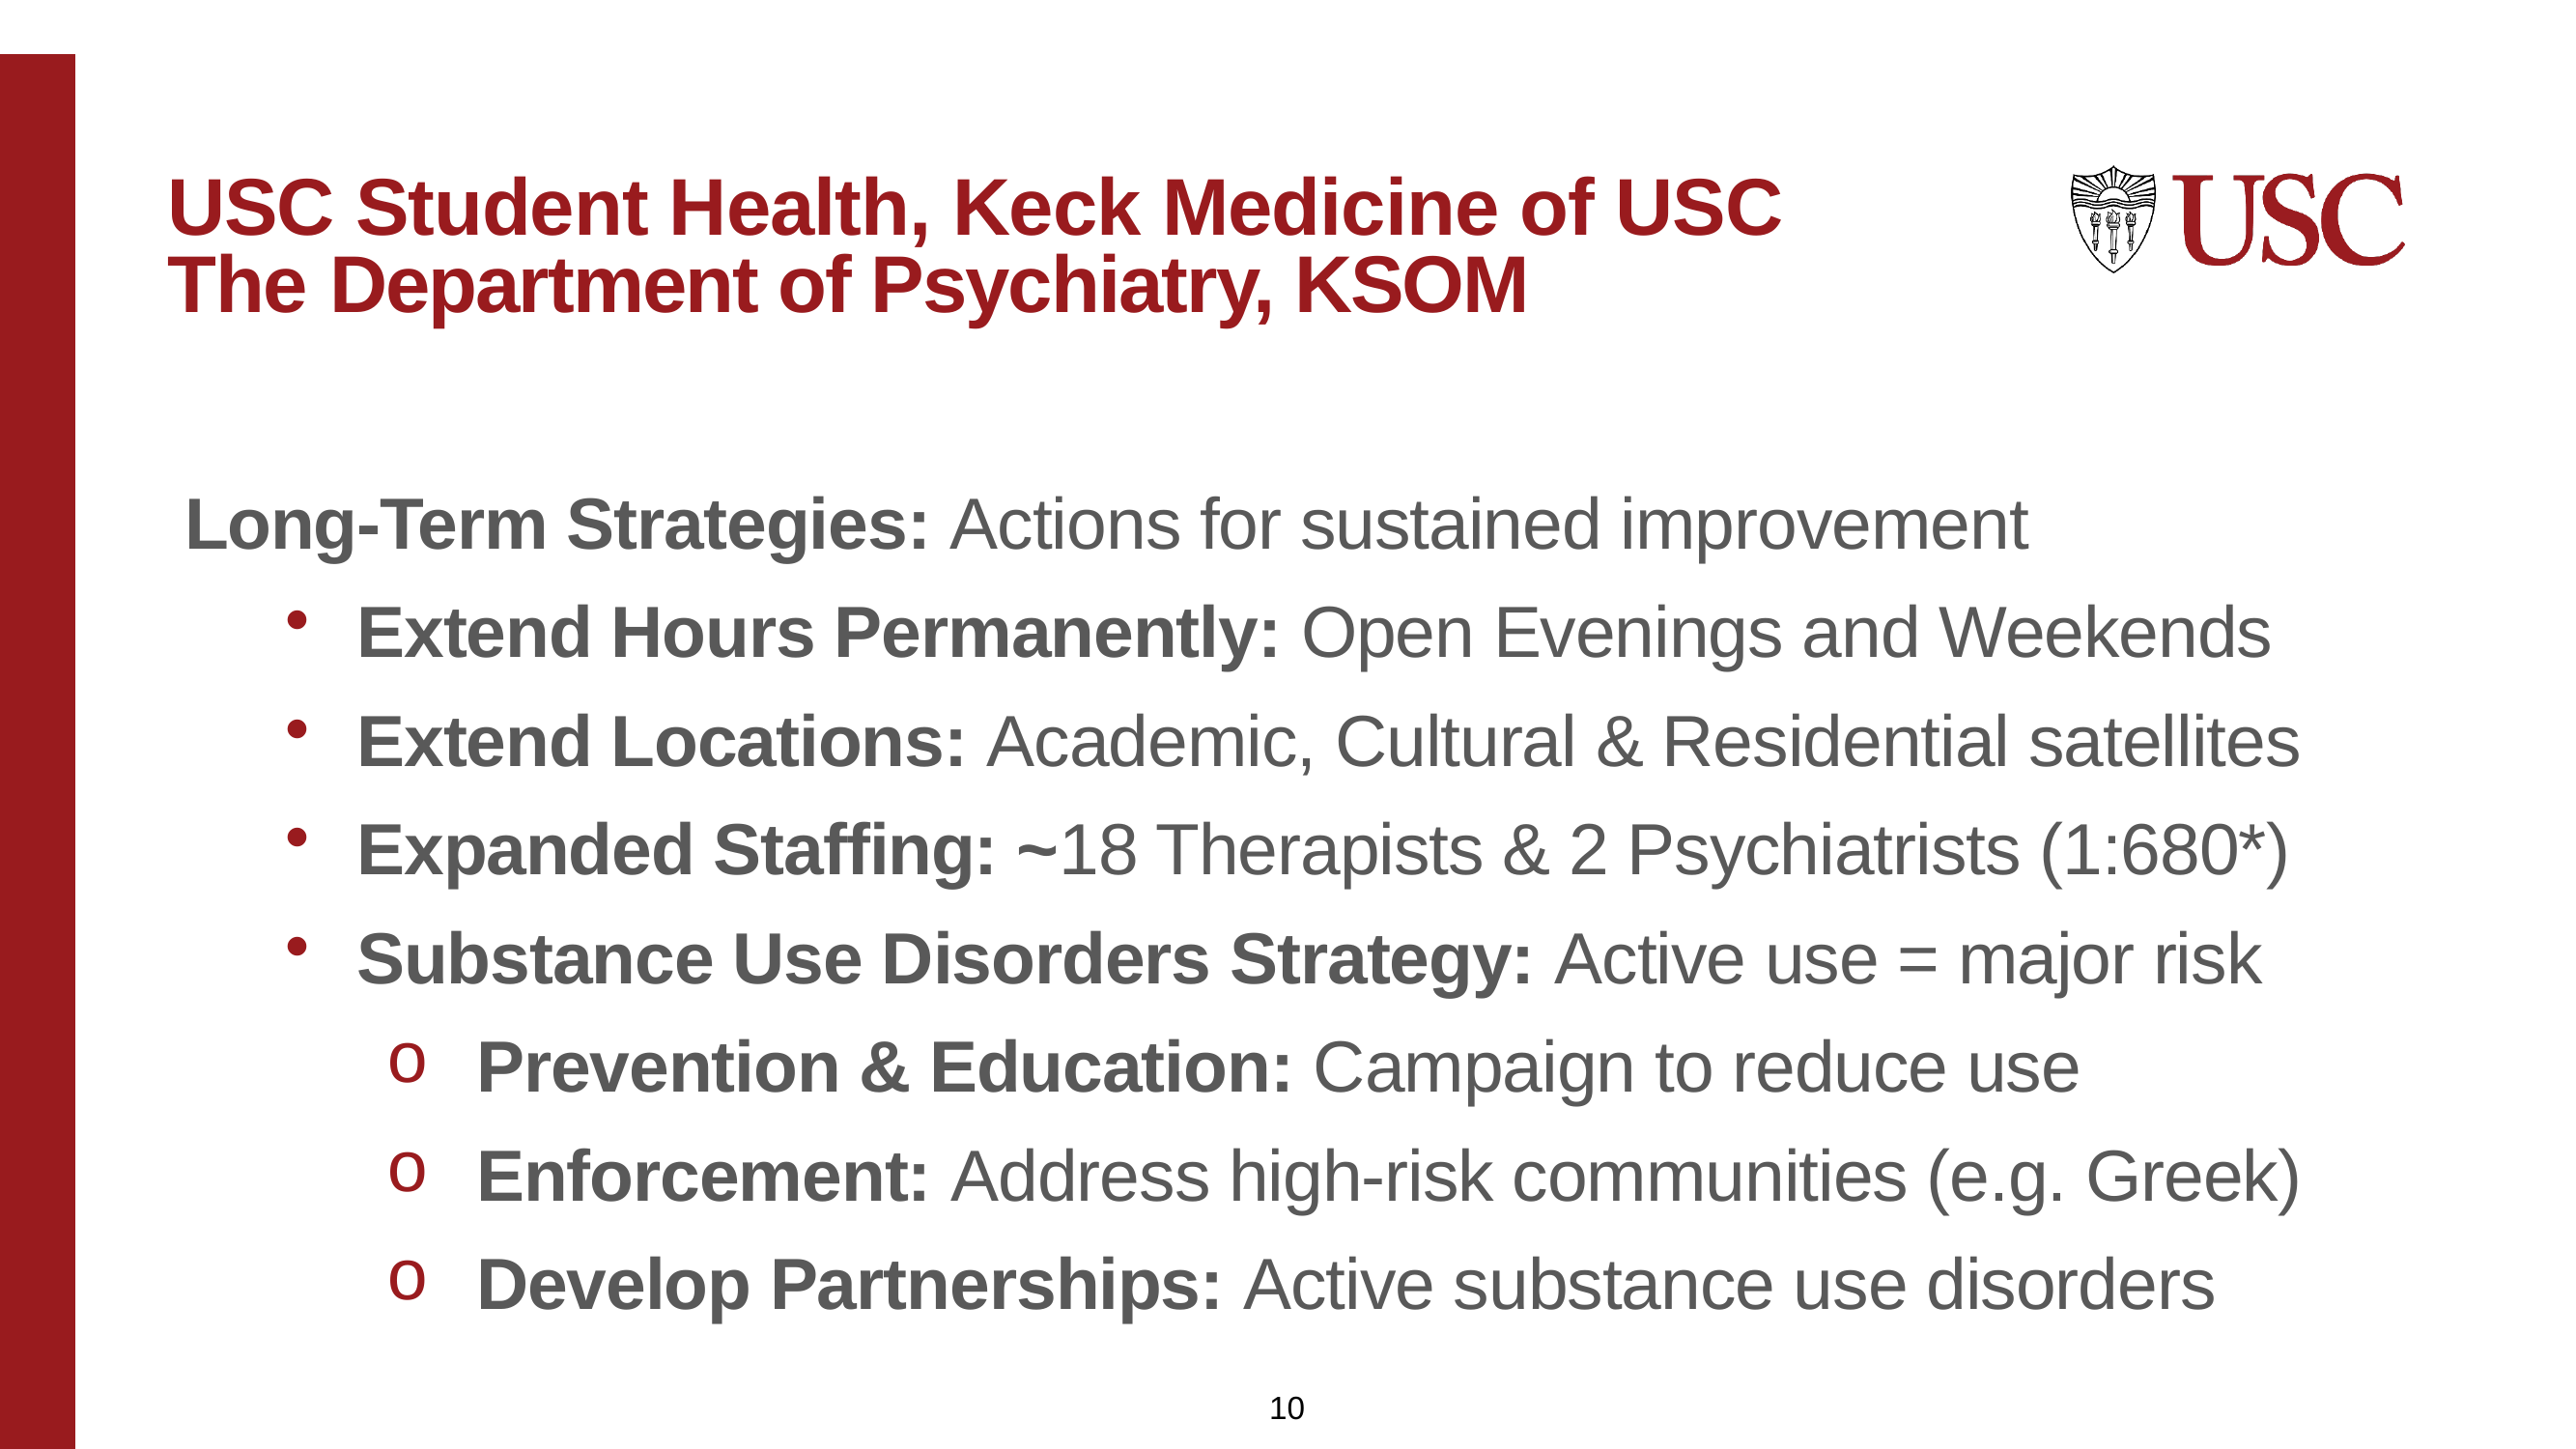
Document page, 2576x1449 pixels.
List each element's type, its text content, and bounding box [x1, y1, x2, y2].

picture [2071, 164, 2405, 274]
slide_number 10 [1262, 1381, 1312, 1432]
text_box USC Student Health, Keck Medicine of USC The Department of Psychiatry, KSOM [159, 165, 2109, 336]
text_box [0, 54, 75, 1449]
list Long-Term Strategies: Actions for sustained improvement Extend Hours Permanently: Open Evenings and Weekends Extend Locations: Academic, Cultural & Residential satellites Expanded Staffing: ~18 Therapists & 2 Psychiatrists (1:680*) Substance Use Disorders Strategy: Active use = major risk Prevention & Education: Campaign to reduce use Enforcement: Address high-risk communities (e.g. Greek) Develop Partnerships: Active substance use disorders [176, 446, 2501, 1292]
